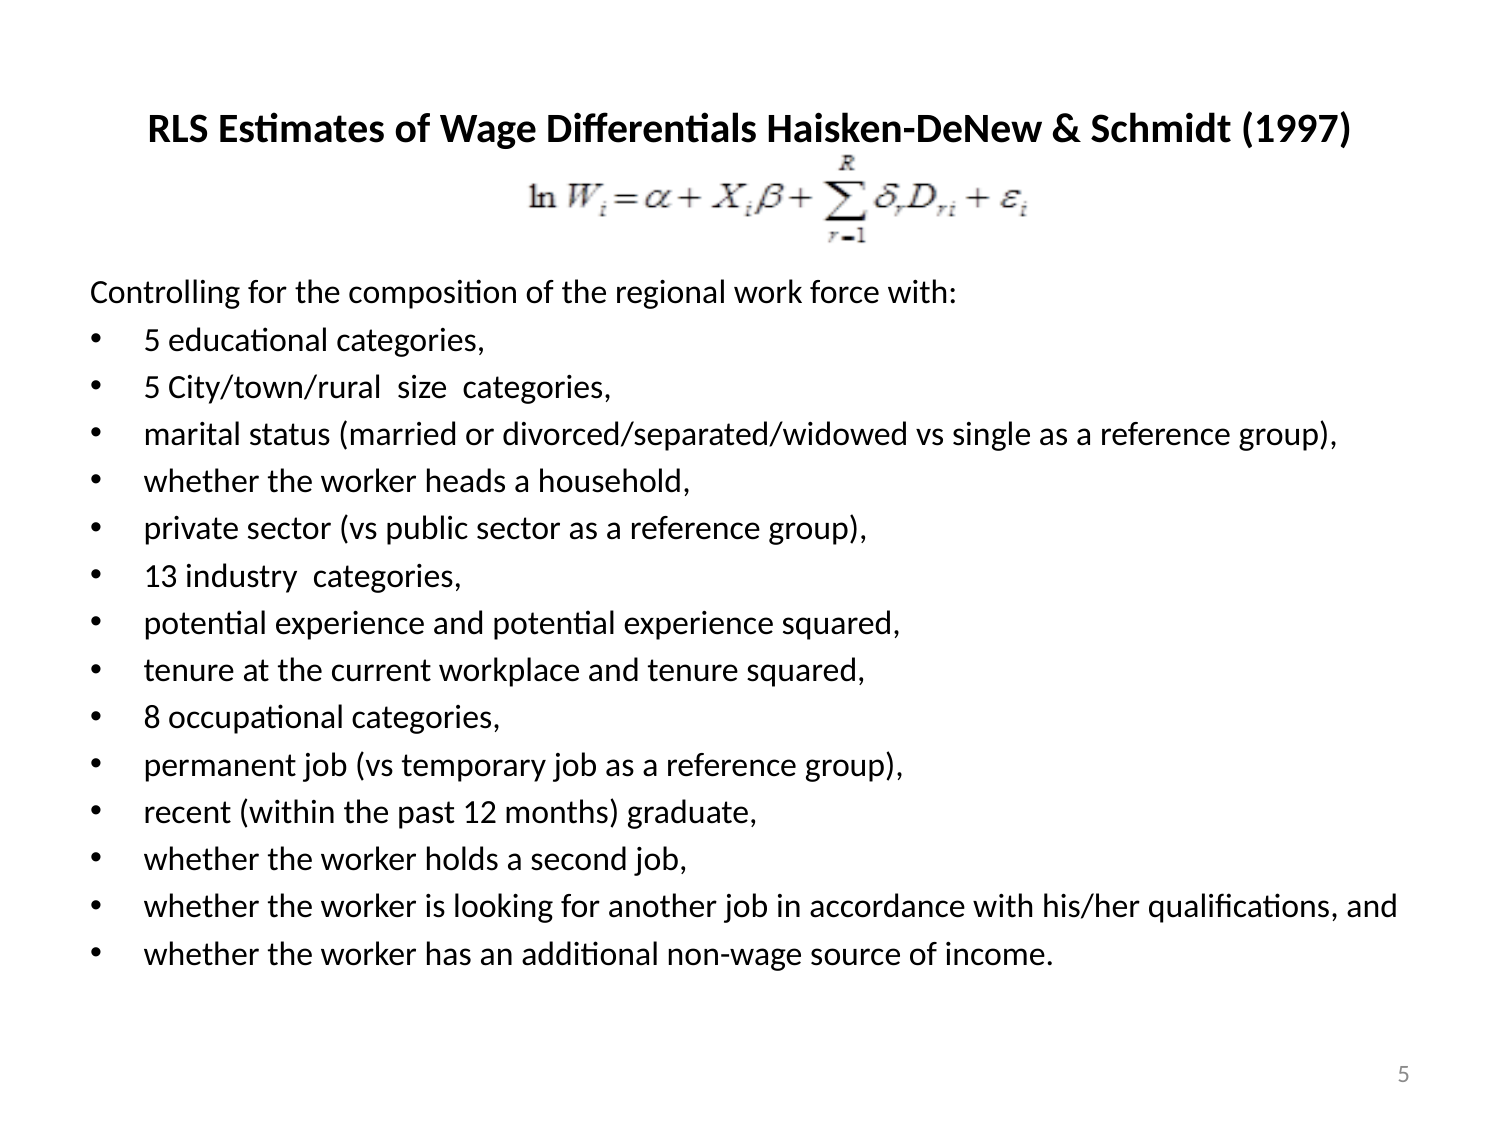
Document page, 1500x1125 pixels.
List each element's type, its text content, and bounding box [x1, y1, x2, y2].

title RLS Estimates of Wage Differentials Haisken-DeNew & Schmidt (1997) [75, 50, 1425, 252]
slide_number 5 [1074, 1042, 1425, 1103]
list Controlling for the composition of the regional work force with: 5 educational categories, 5 City/town/rural size categories, marital status (married or divorced/separated/widowed vs single as a reference group), whether the worker heads a household, private sector (vs public sector as a reference group), 13 industry categories, potential experience and potential experience squared, tenure at the current workplace and tenure squared, 8 occupational categories, permanent job (vs temporary job as a reference group), recent (within the past 12 months) graduate, whether the worker holds a second job, whether the worker is looking for another job in accordance with his/her qualifications, and whether the worker has an additional non-wage source of income. [75, 262, 1425, 1005]
picture [524, 149, 1038, 252]
